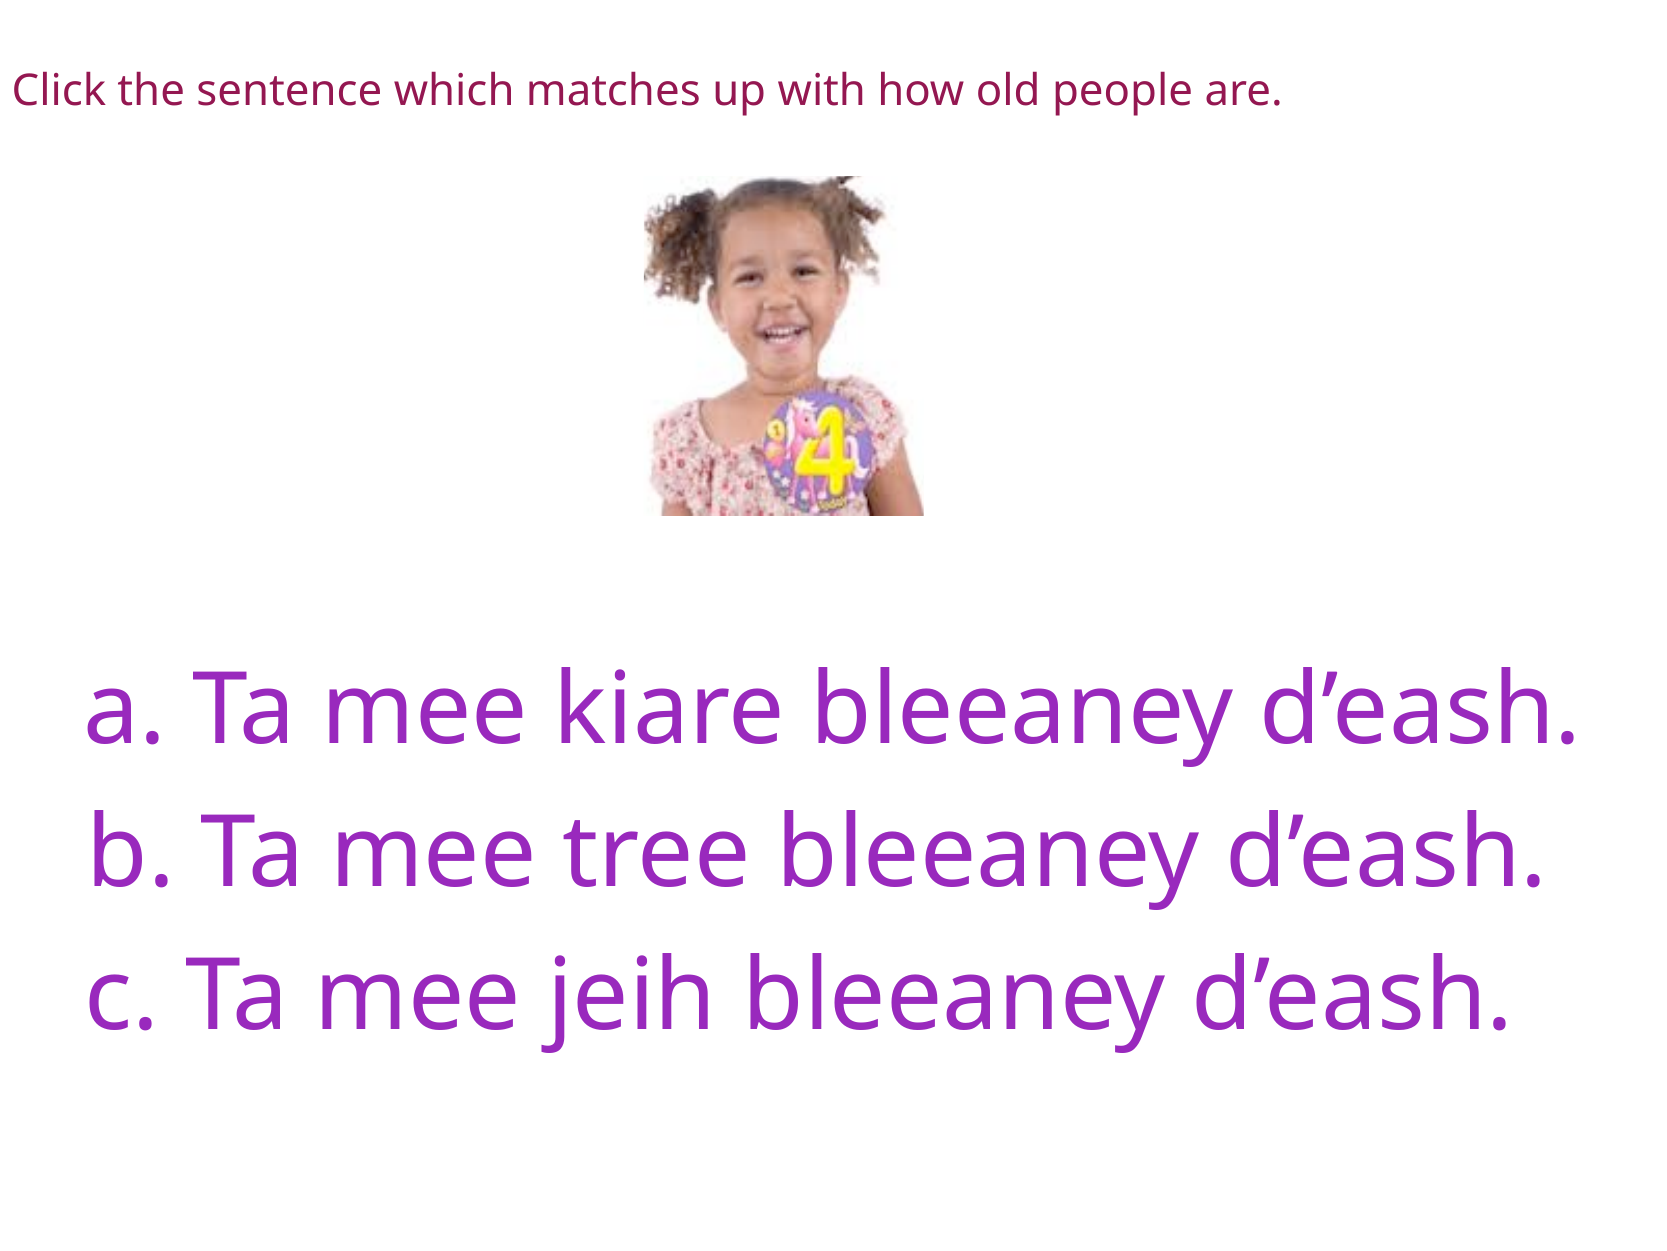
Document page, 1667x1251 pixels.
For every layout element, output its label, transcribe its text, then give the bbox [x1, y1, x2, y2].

picture [643, 175, 925, 516]
text_box a. Ta mee kiare bleeaney d’eash. [28, 637, 1639, 770]
text_box b. Ta mee tree bleeaney d’eash. [12, 780, 1623, 913]
text_box Click the sentence which matches up with how old people are. [3, 52, 1293, 122]
text_box c. Ta mee jeih bleeaney d’eash. [0, 922, 1606, 1056]
